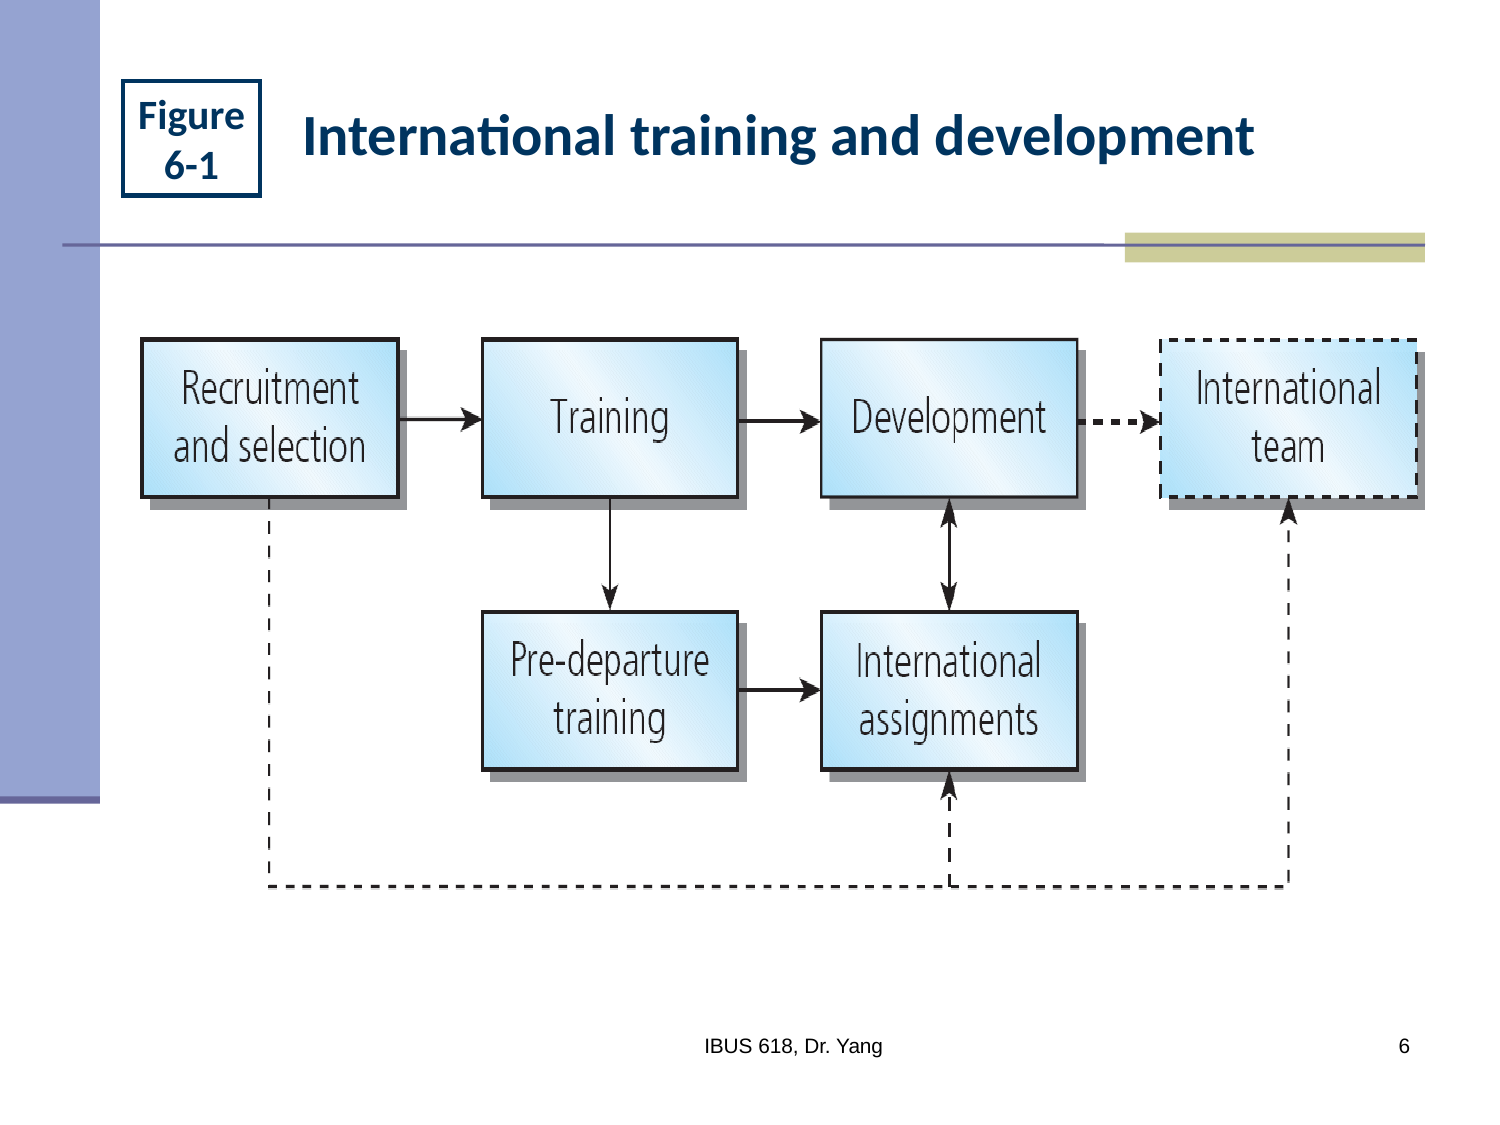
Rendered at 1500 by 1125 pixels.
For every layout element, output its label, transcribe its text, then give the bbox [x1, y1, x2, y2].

text_box International training and development [287, 89, 1475, 175]
picture [139, 337, 1426, 891]
text_box Figure 6-1 [123, 80, 260, 196]
footer IBUS 618, Dr. Yang [549, 1024, 1038, 1101]
slide_number 6 [1112, 1024, 1426, 1101]
